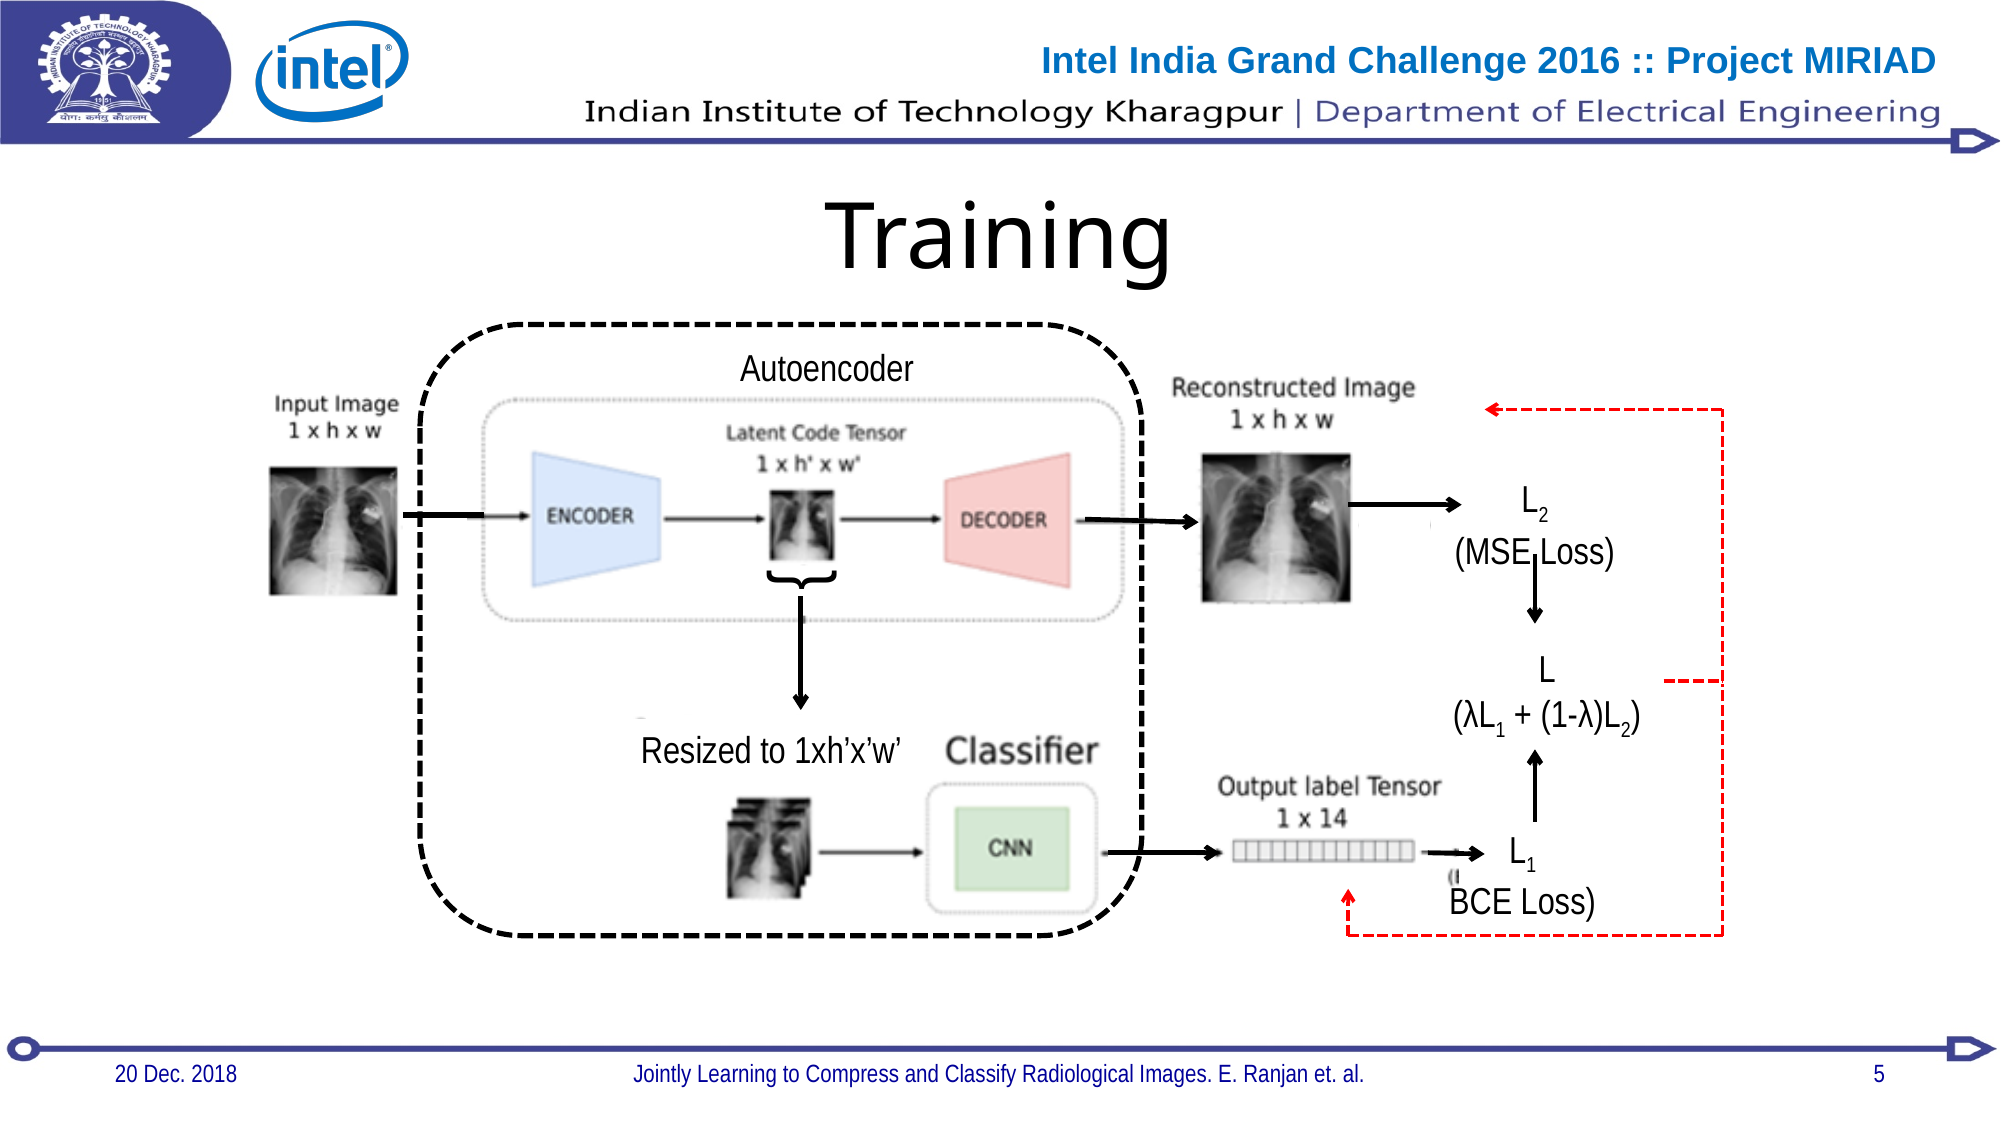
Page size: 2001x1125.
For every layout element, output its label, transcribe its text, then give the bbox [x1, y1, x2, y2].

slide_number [99, 1042, 567, 1103]
text_box [417, 673, 1080, 938]
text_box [255, 336, 1431, 664]
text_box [1347, 409, 1723, 936]
slide_number 5 [1433, 1042, 1900, 1103]
text_box [850, 673, 1144, 750]
picture [0, 0, 2001, 1125]
text_box [1112, 897, 1123, 909]
title Training [99, 149, 1900, 315]
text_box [625, 714, 942, 783]
text_box [478, 322, 1088, 334]
footer Jointly Learning to Compress and Classify Radiological Images. E. Ranjan et. al. [574, 1042, 1426, 1103]
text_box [1112, 751, 1341, 890]
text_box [738, 554, 846, 708]
